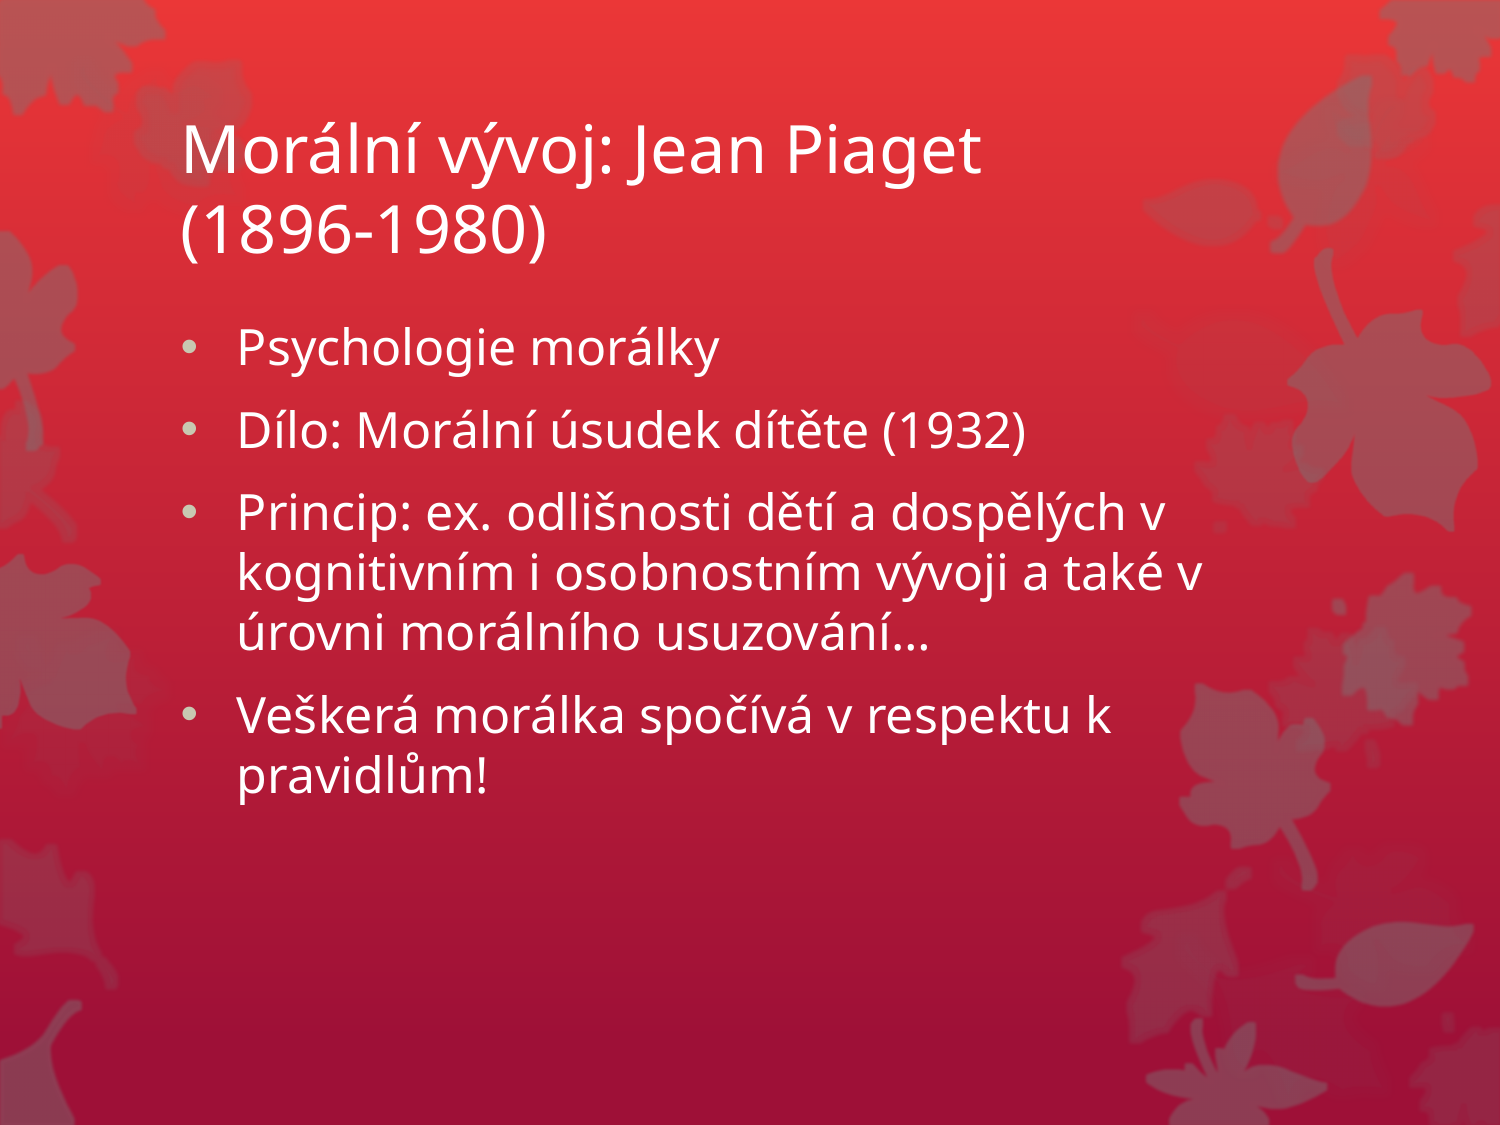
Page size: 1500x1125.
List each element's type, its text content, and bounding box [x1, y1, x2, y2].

list Psychologie morálky Dílo: Morální úsudek dítěte (1932) Princip: ex. odlišnosti dětí a dospělých v kognitivním i osobnostním vývoji a také v úrovni morálního usuzování… Veškerá morálka spočívá v respektu k pravidlům! [165, 296, 1335, 988]
title Morální vývoj: Jean Piaget (1896-1980) [165, 110, 1335, 263]
